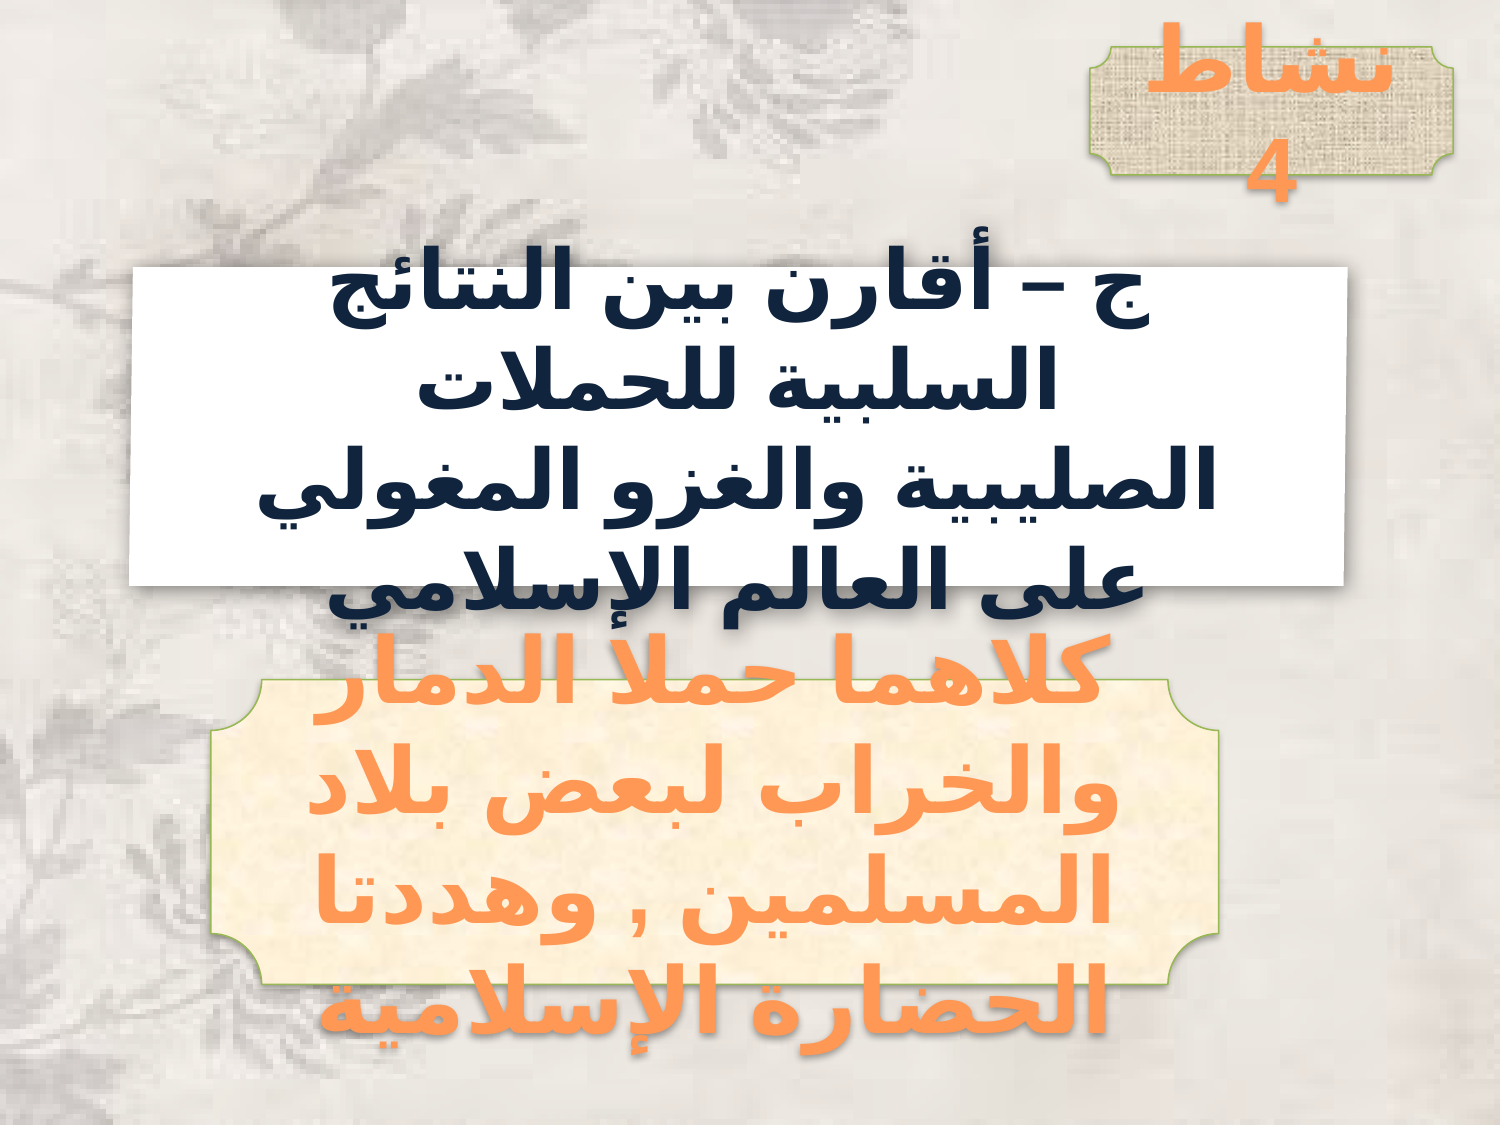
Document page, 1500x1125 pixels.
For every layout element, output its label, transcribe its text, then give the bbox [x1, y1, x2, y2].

text_box ج – أقارن بين النتائج السلبية للحملات الصليبية والغزو المغولي على العالم الإسلامي [128, 267, 1348, 586]
text_box كلاهما حملا الدمار والخراب لبعض بلاد المسلمين , وهددتا الحضارة الإسلامية [210, 678, 1220, 986]
text_box نشاط 4 [1088, 46, 1454, 176]
